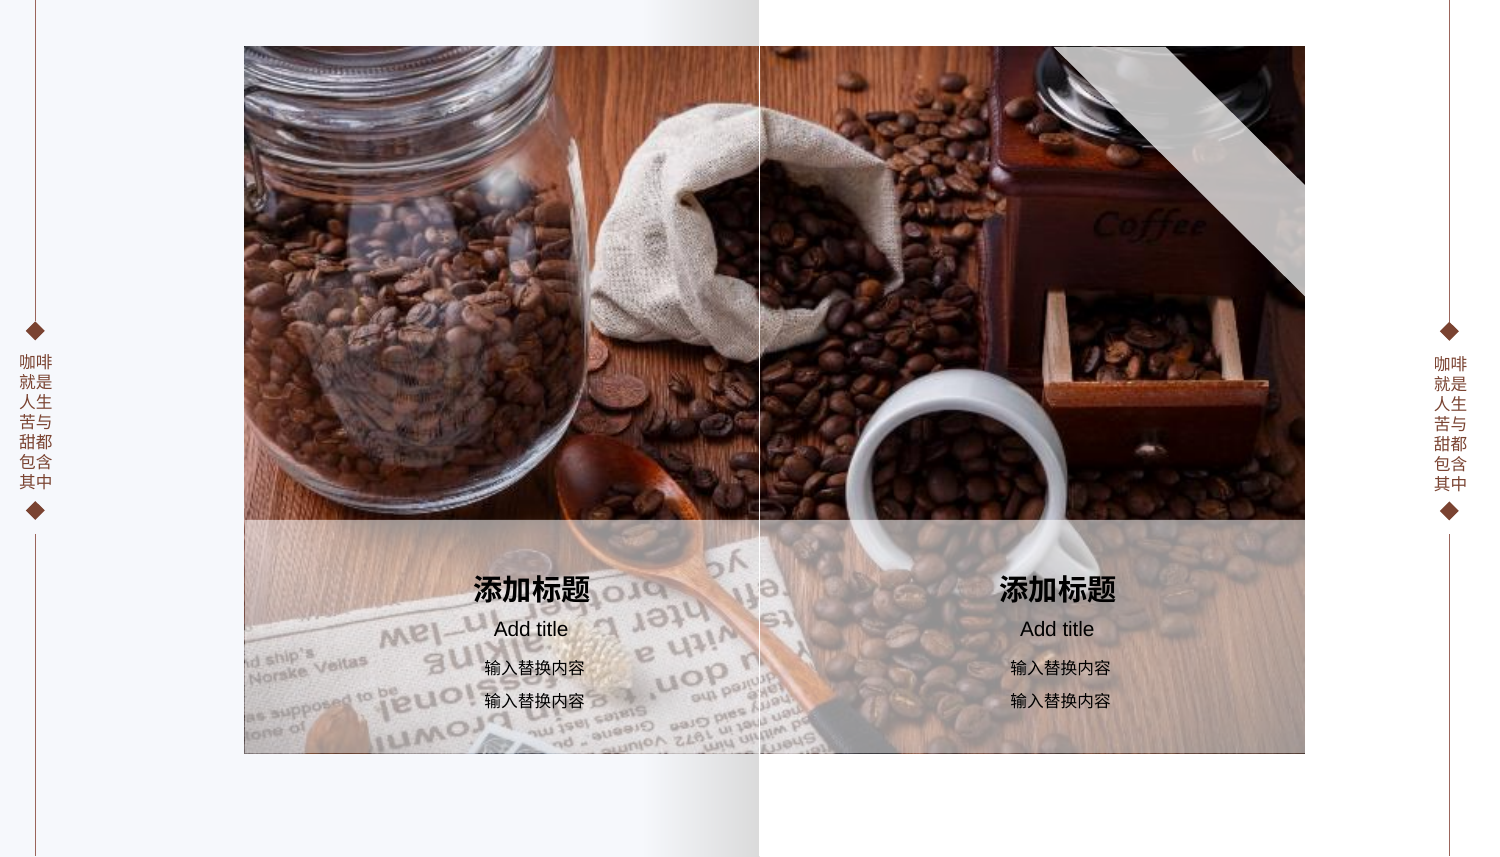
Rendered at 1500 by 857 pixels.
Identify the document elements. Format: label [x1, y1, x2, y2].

text_box [1419, 0, 1490, 857]
text_box [0, 0, 759, 857]
picture [244, 46, 759, 754]
text_box [4, 0, 75, 856]
picture [760, 46, 1305, 754]
